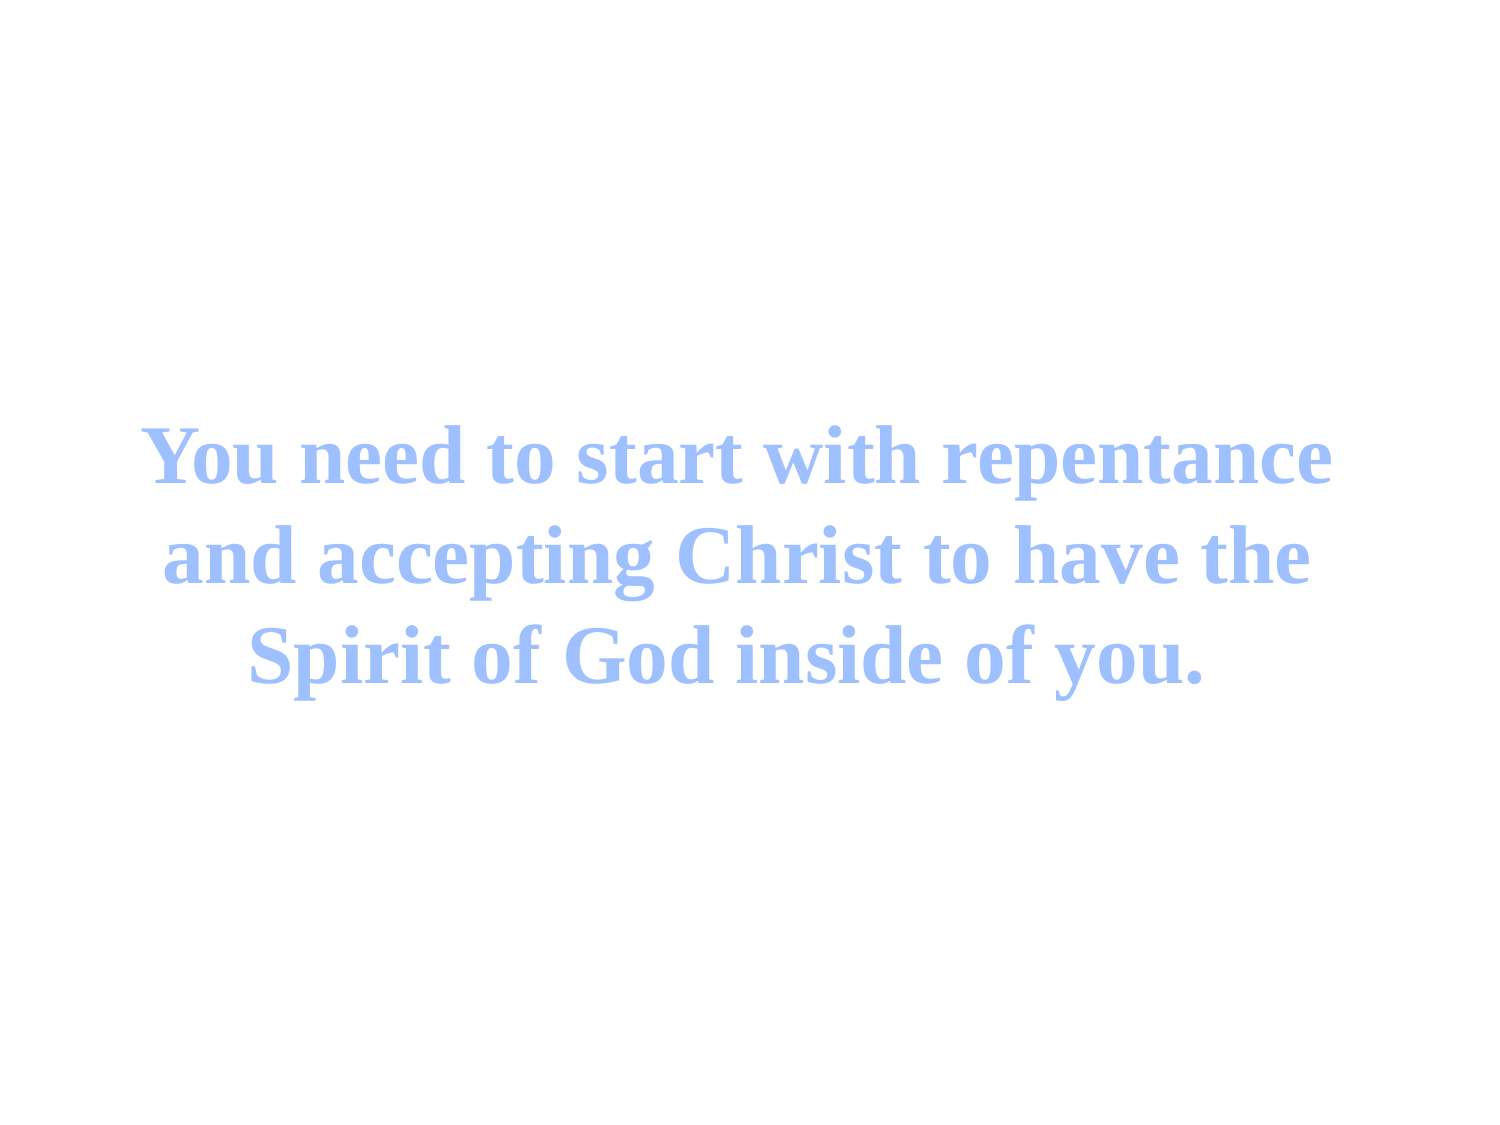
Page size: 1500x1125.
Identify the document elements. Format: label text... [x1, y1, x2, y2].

title You need to start with repentance and accepting Christ to have the Spirit of God inside of you. [62, 75, 1413, 1025]
